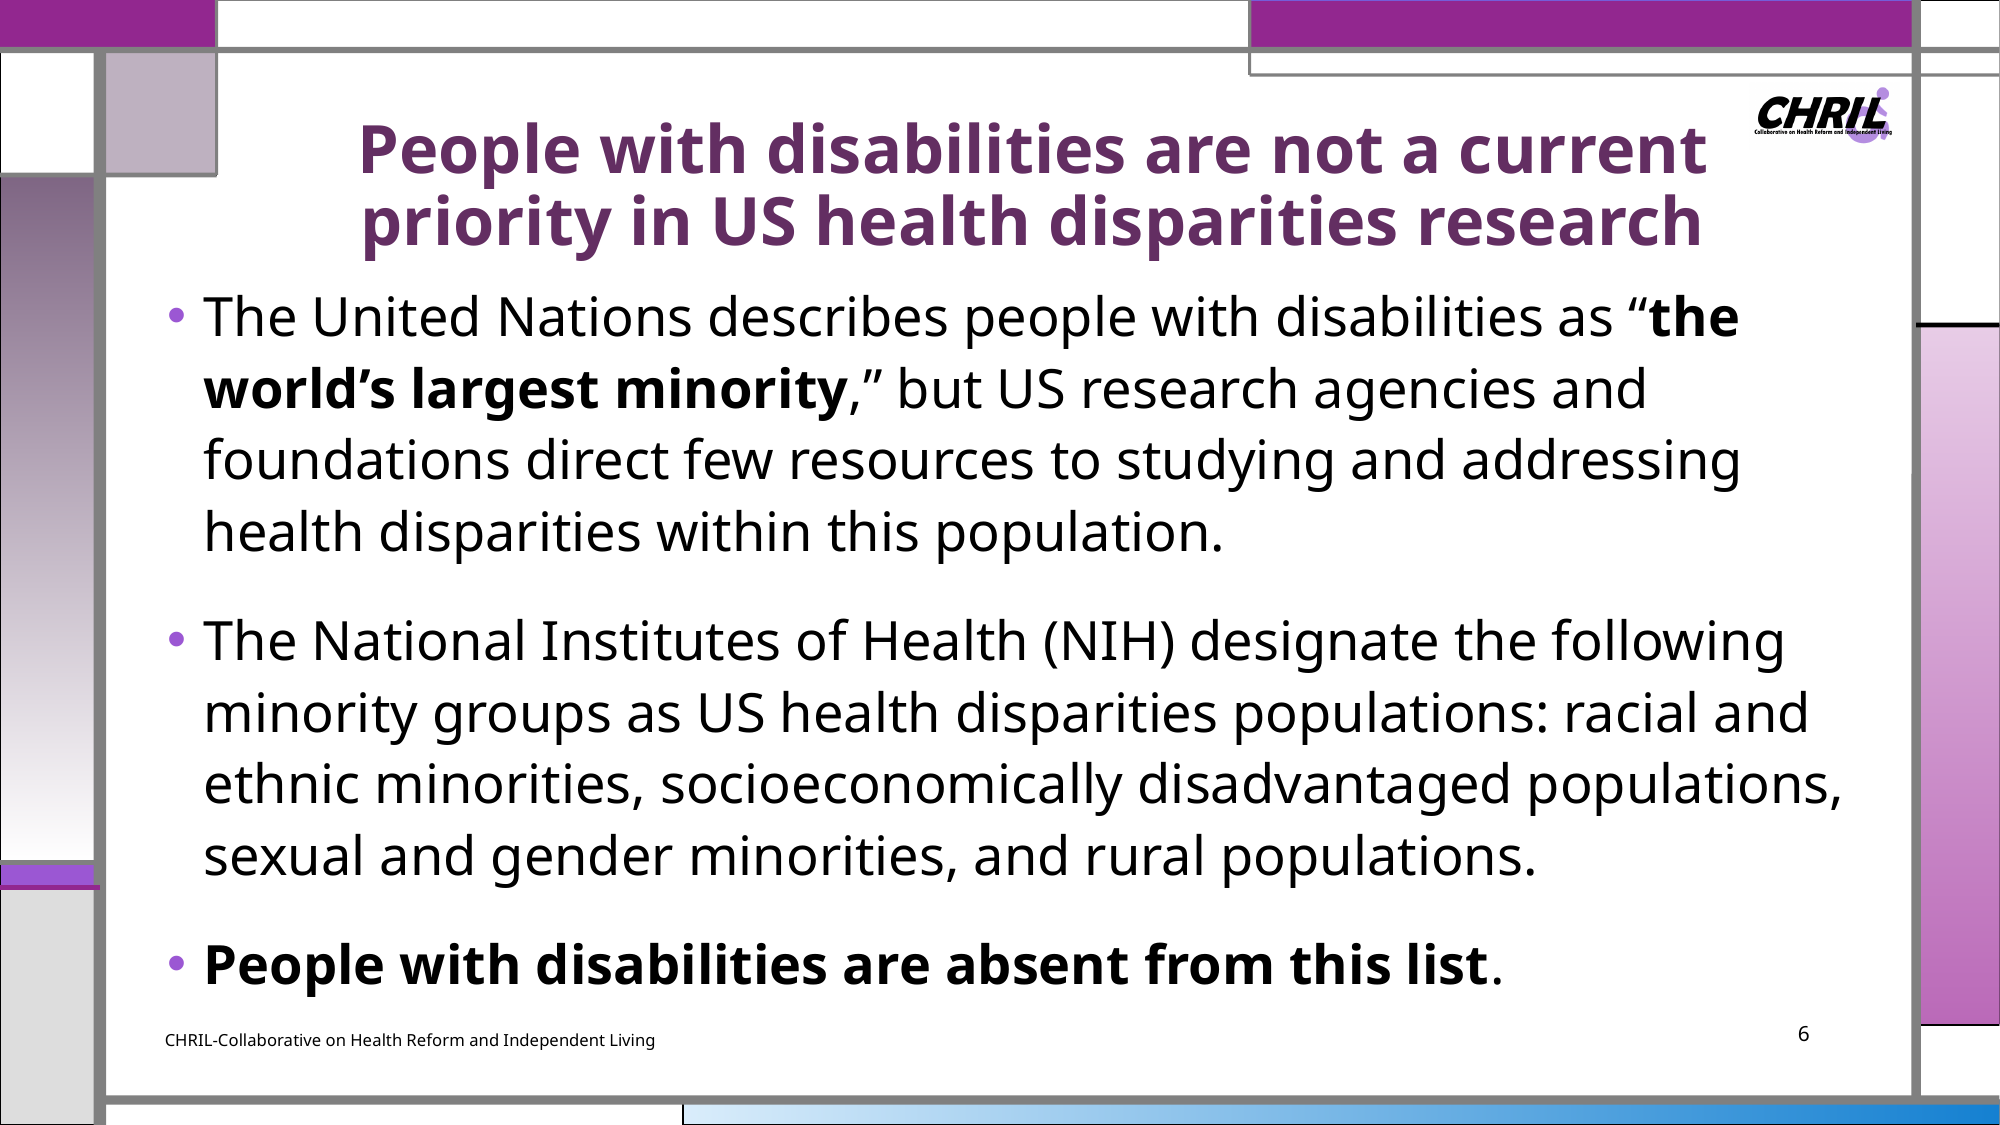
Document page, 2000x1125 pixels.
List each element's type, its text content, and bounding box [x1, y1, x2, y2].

footer CHRIL-Collaborative on Health Reform and Independent Living [149, 1012, 725, 1070]
list The United Nations describes people with disabilities as “the world’s largest minority,” but US research agencies and foundations direct few resources to studying and addressing health disparities within this population. The National Institutes of Health (NIH) designate the following minority groups as US health disparities populations: racial and ethnic minorities, socioeconomically disadvantaged populations, sexual and gender minorities, and rural populations. People with disabilities are absent from this list. [152, 268, 1915, 1019]
slide_number 6 [1662, 1019, 1825, 1058]
picture [1749, 82, 1900, 150]
title People with disabilities are not a current priority in US health disparities research [283, 92, 1784, 268]
